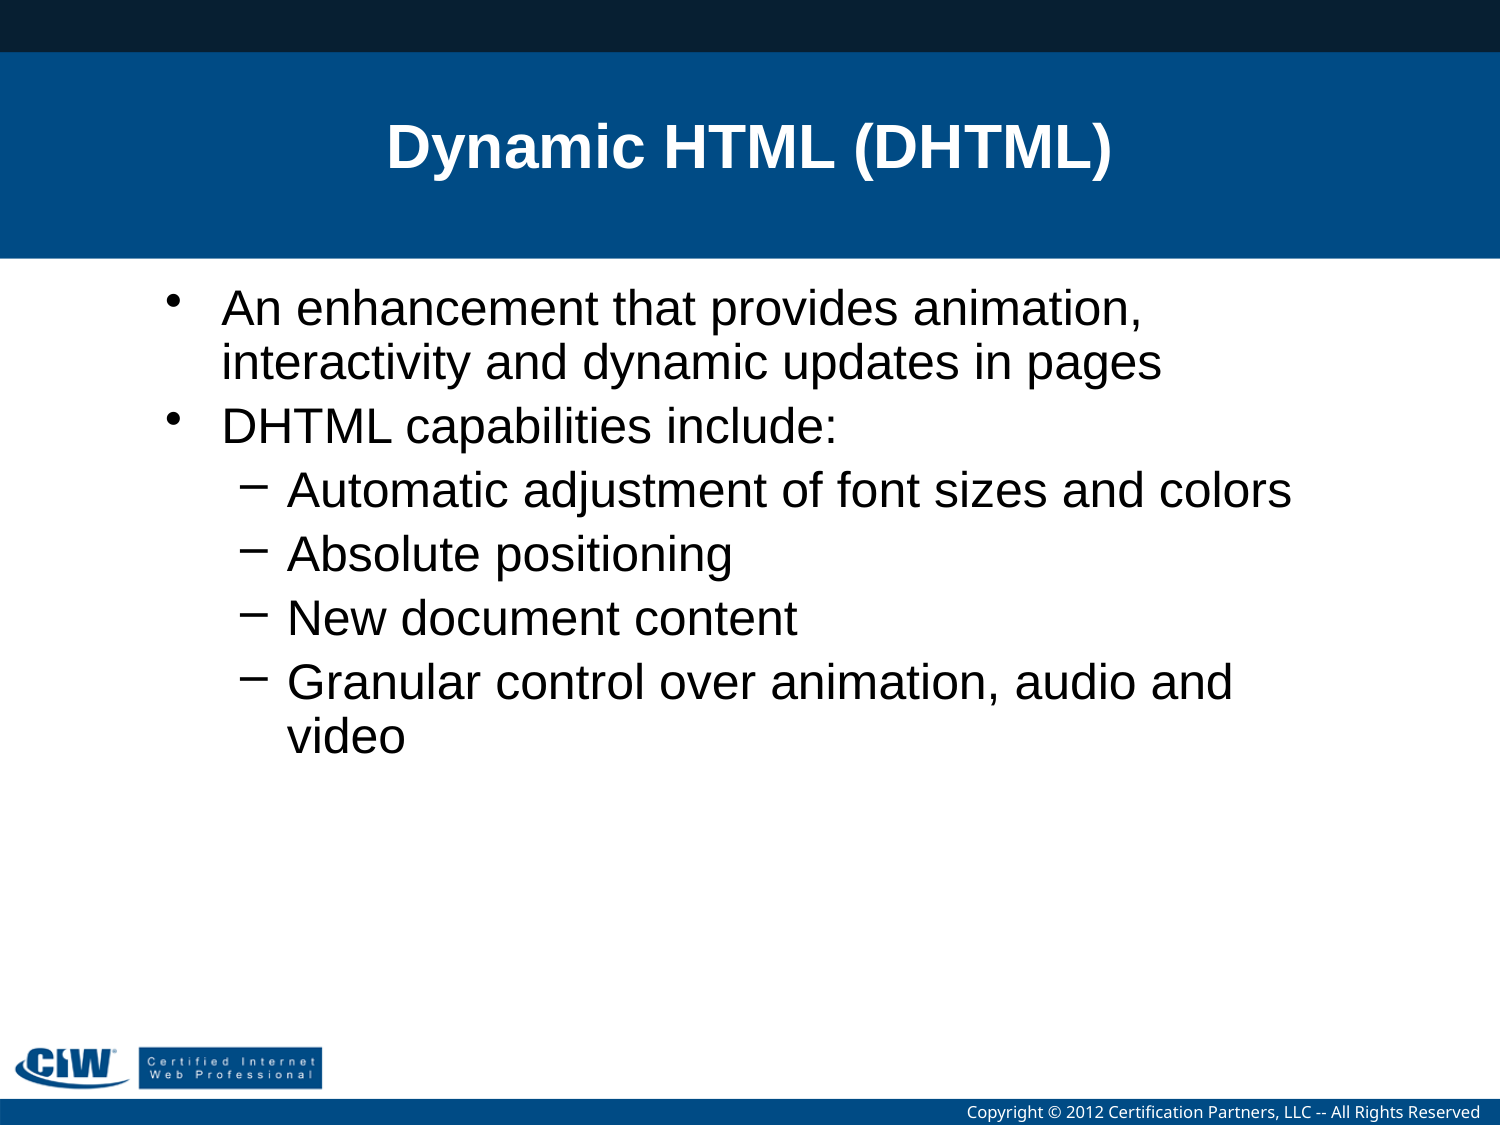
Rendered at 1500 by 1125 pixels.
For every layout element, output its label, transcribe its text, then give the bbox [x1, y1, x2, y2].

title Dynamic HTML (DHTML) [150, 50, 1350, 238]
picture [0, 0, 1500, 1125]
list An enhancement that provides animation, interactivity and dynamic updates in pages DHTML capabilities include: Automatic adjustment of font sizes and colors Absolute positioning New document content Granular control over animation, audio and video [150, 275, 1350, 1038]
